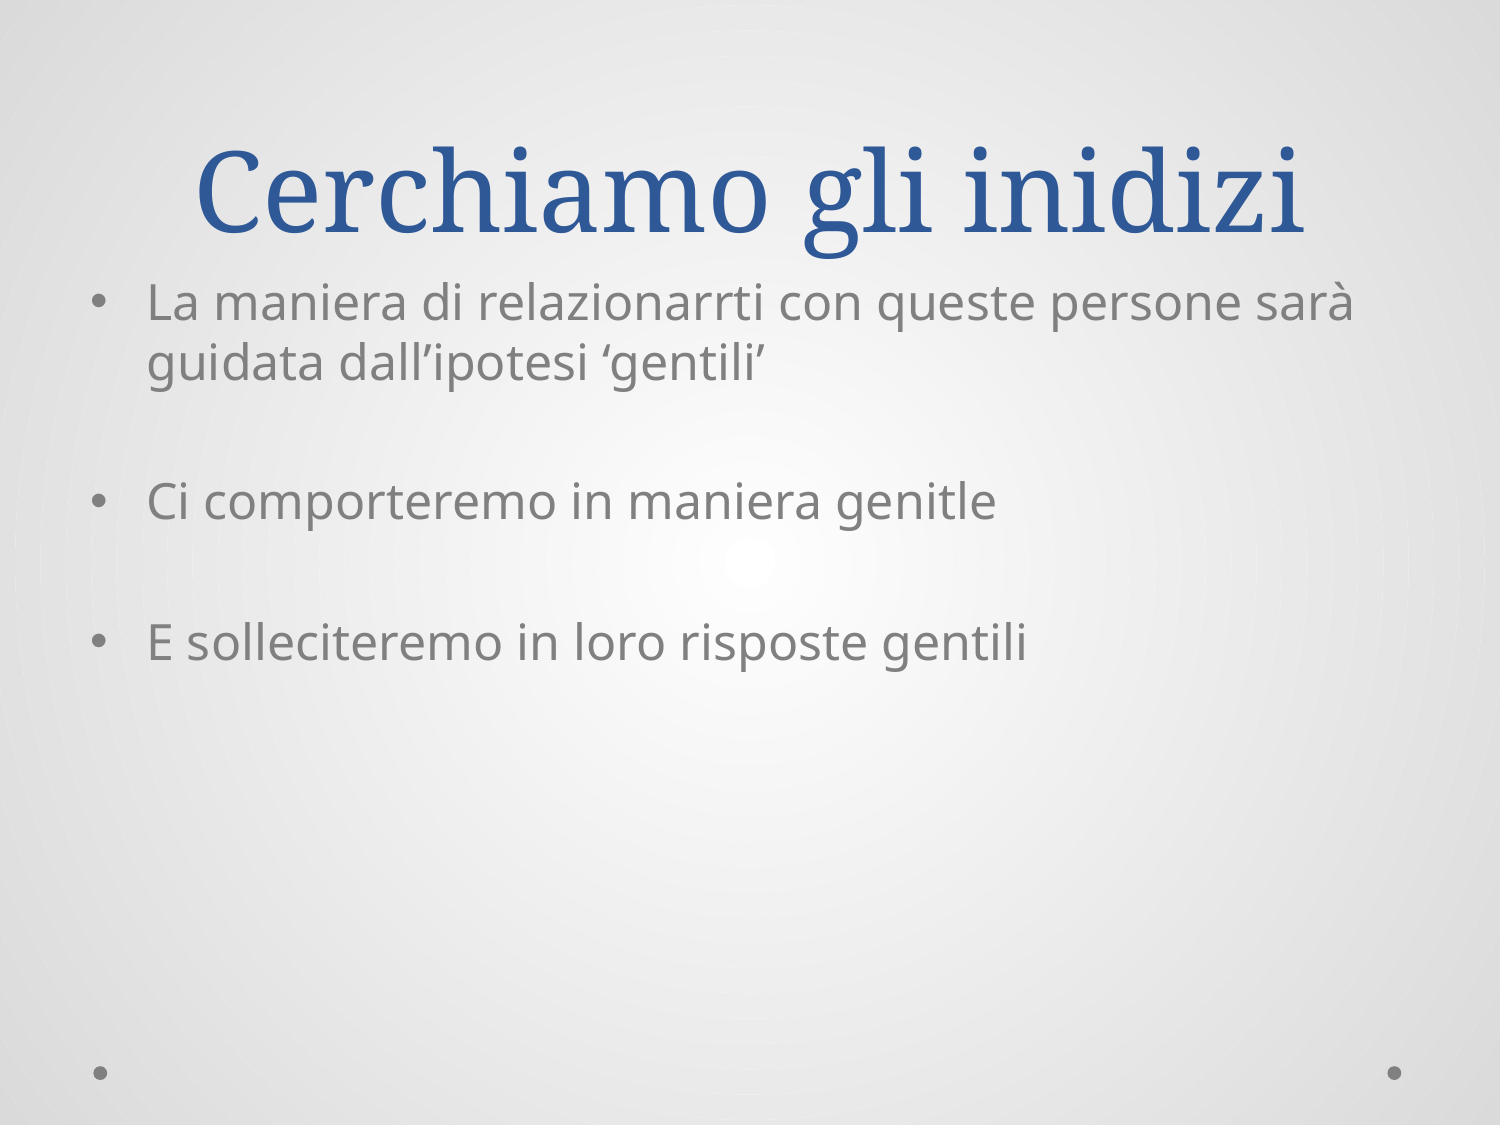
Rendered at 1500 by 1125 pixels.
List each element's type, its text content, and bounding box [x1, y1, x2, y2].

title Cerchiamo gli inidizi [75, 0, 1425, 262]
list La maniera di relazionarrti con queste persone sarà guidata dall’ipotesi ‘gentili’ Ci comporteremo in maniera genitle E solleciteremo in loro risposte gentili [75, 262, 1425, 1005]
